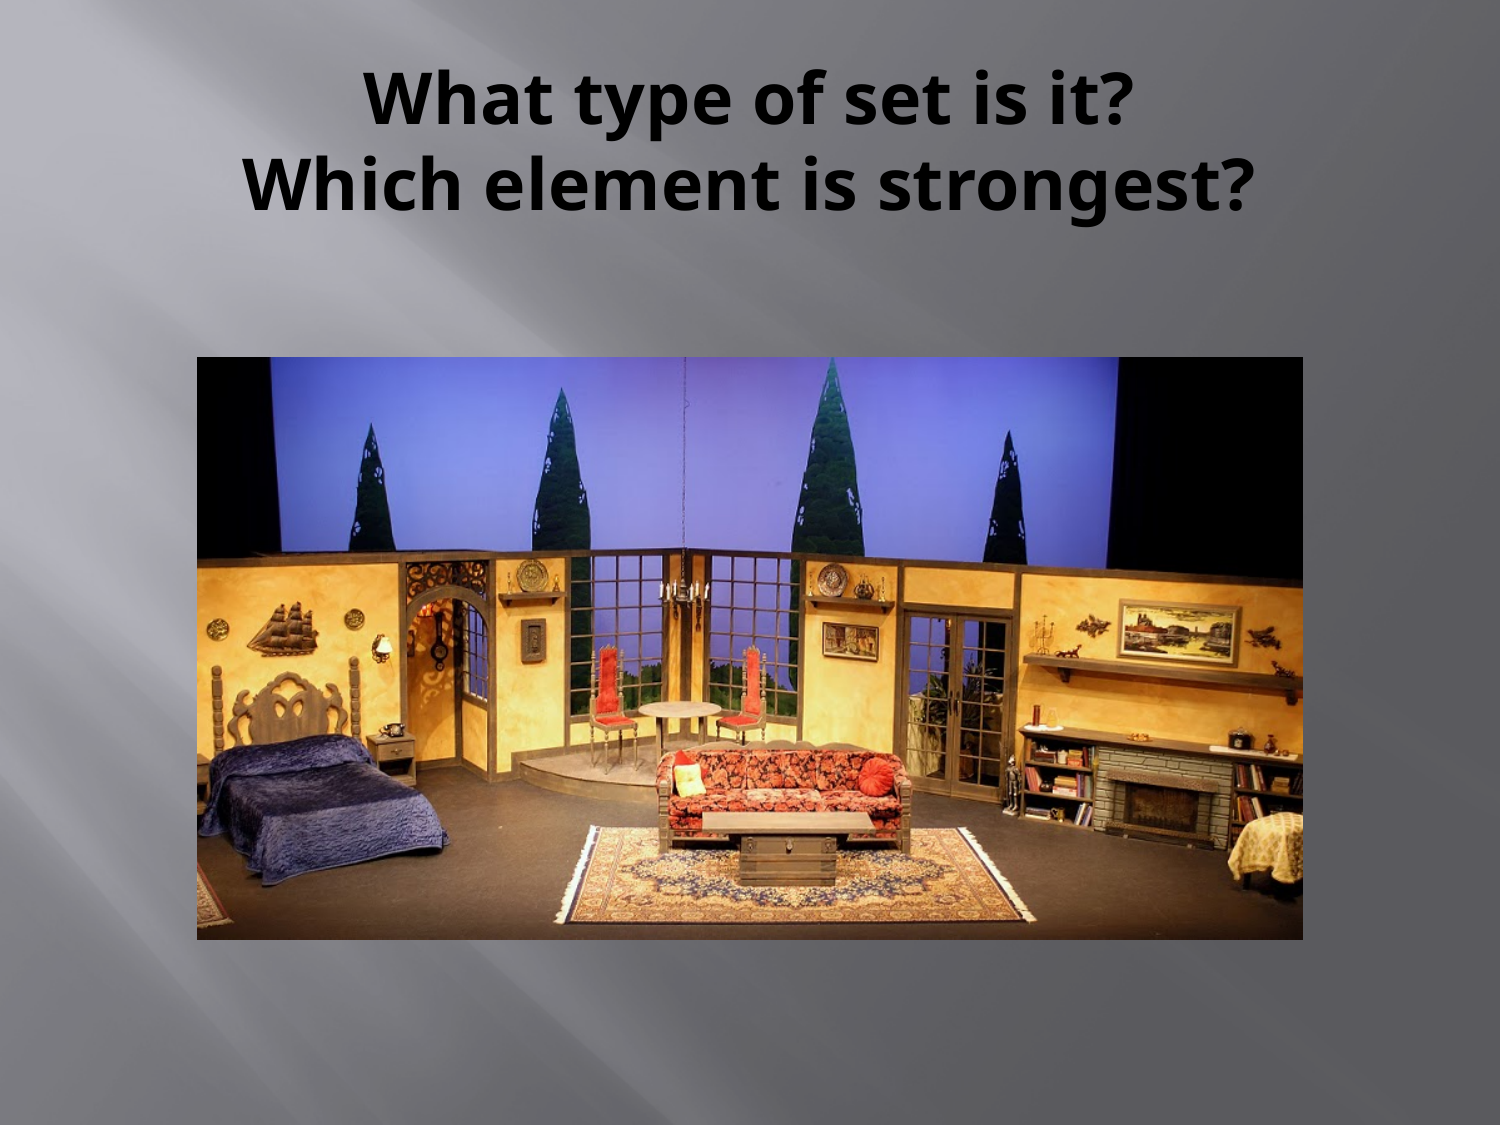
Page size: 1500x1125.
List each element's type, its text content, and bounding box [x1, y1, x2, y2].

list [197, 357, 1303, 941]
title What type of set is it? Which element is strongest? [75, 45, 1425, 233]
